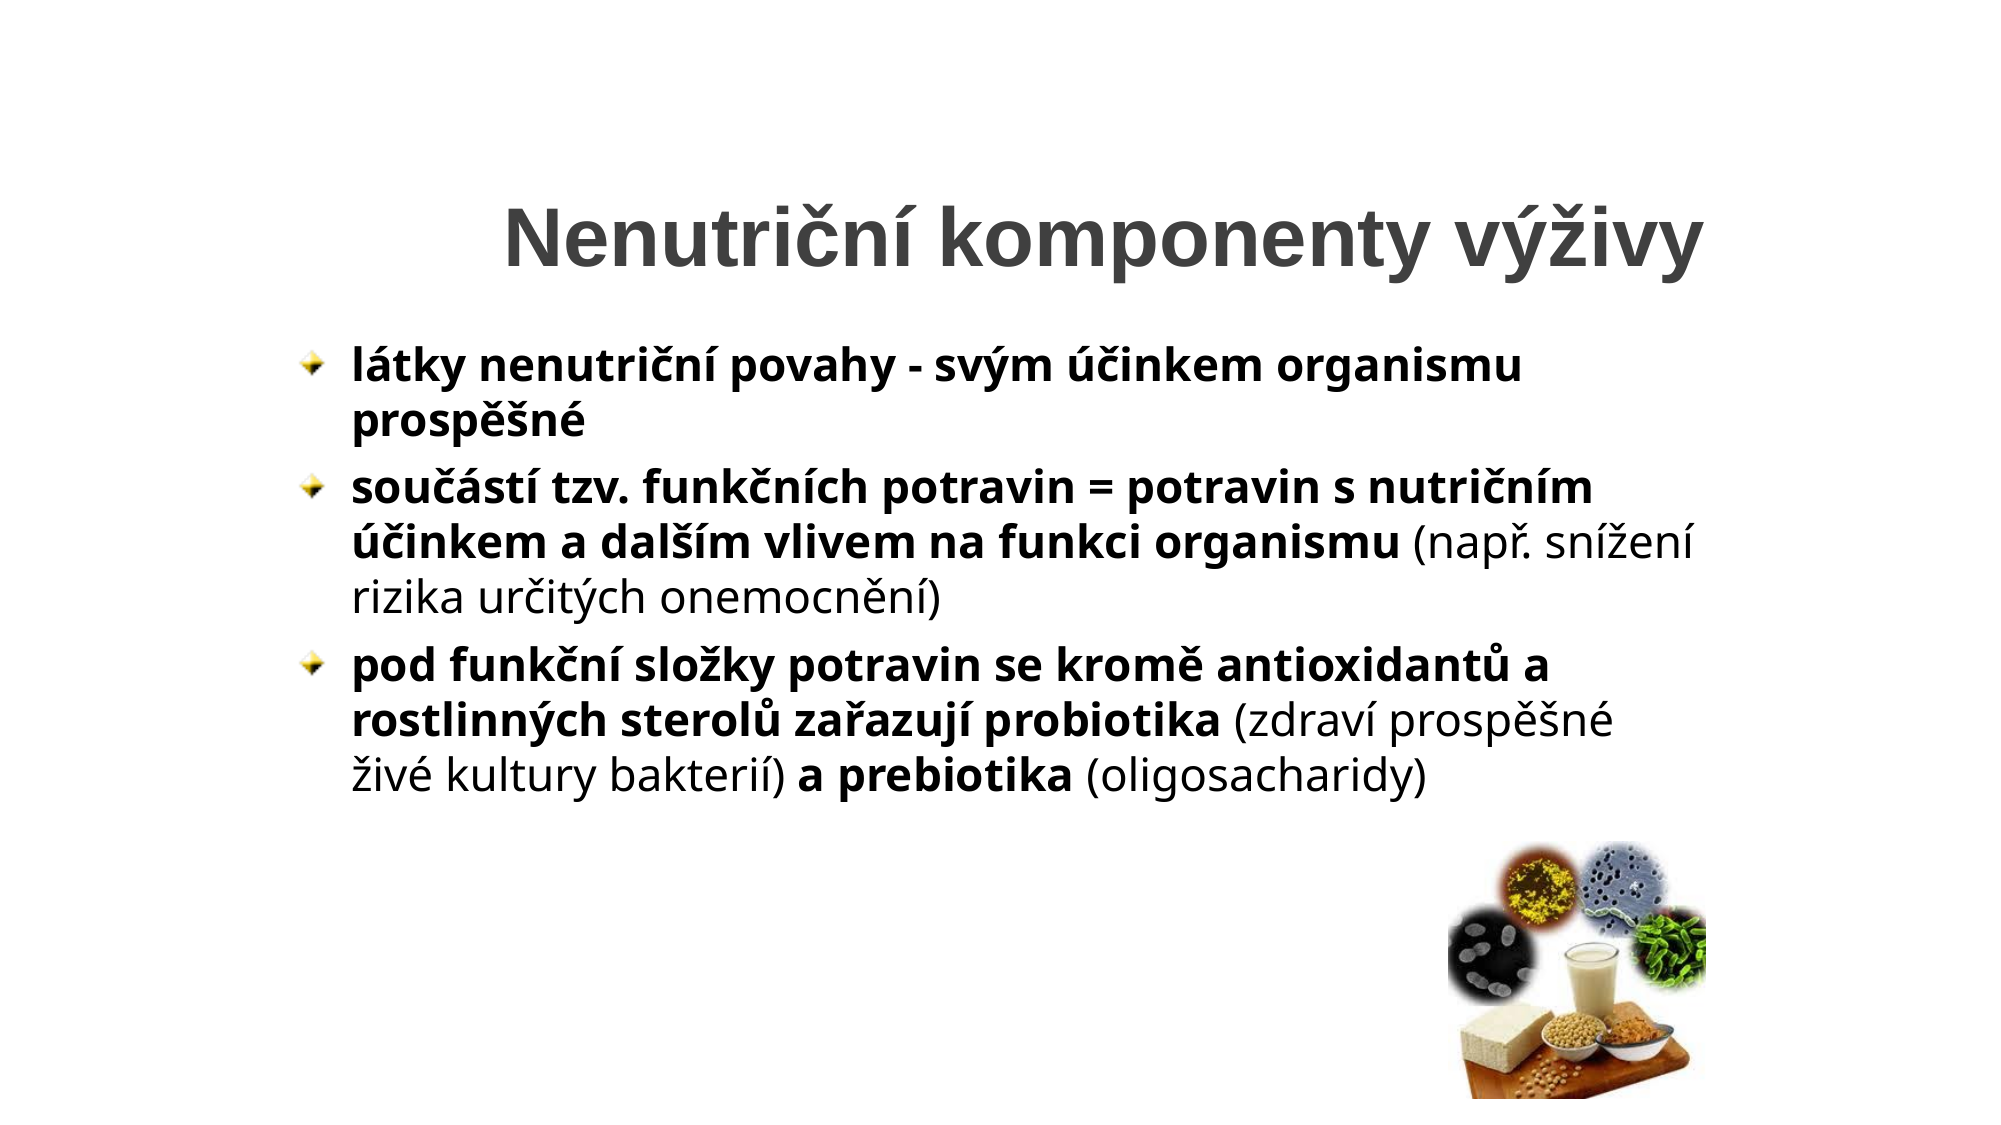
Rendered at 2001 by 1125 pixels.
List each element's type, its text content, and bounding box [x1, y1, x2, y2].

text_box látky nenutriční povahy - svým účinkem organismu prospěšné součástí tzv. funkčních potravin = potravin s nutričním účinkem a dalším vlivem na funkci organismu (např. snížení rizika určitých onemocnění) pod funkční složky potravin se kromě antioxidantů a rostlinných sterolů zařazují probiotika (zdraví prospěšné živé kultury bakterií) a prebiotika (oligosacharidy) [280, 327, 1711, 971]
picture [295, 469, 328, 502]
text_box Nenutriční komponenty výživy [370, 101, 1721, 291]
picture [1448, 841, 1706, 1099]
picture [295, 346, 328, 379]
picture [295, 646, 328, 679]
